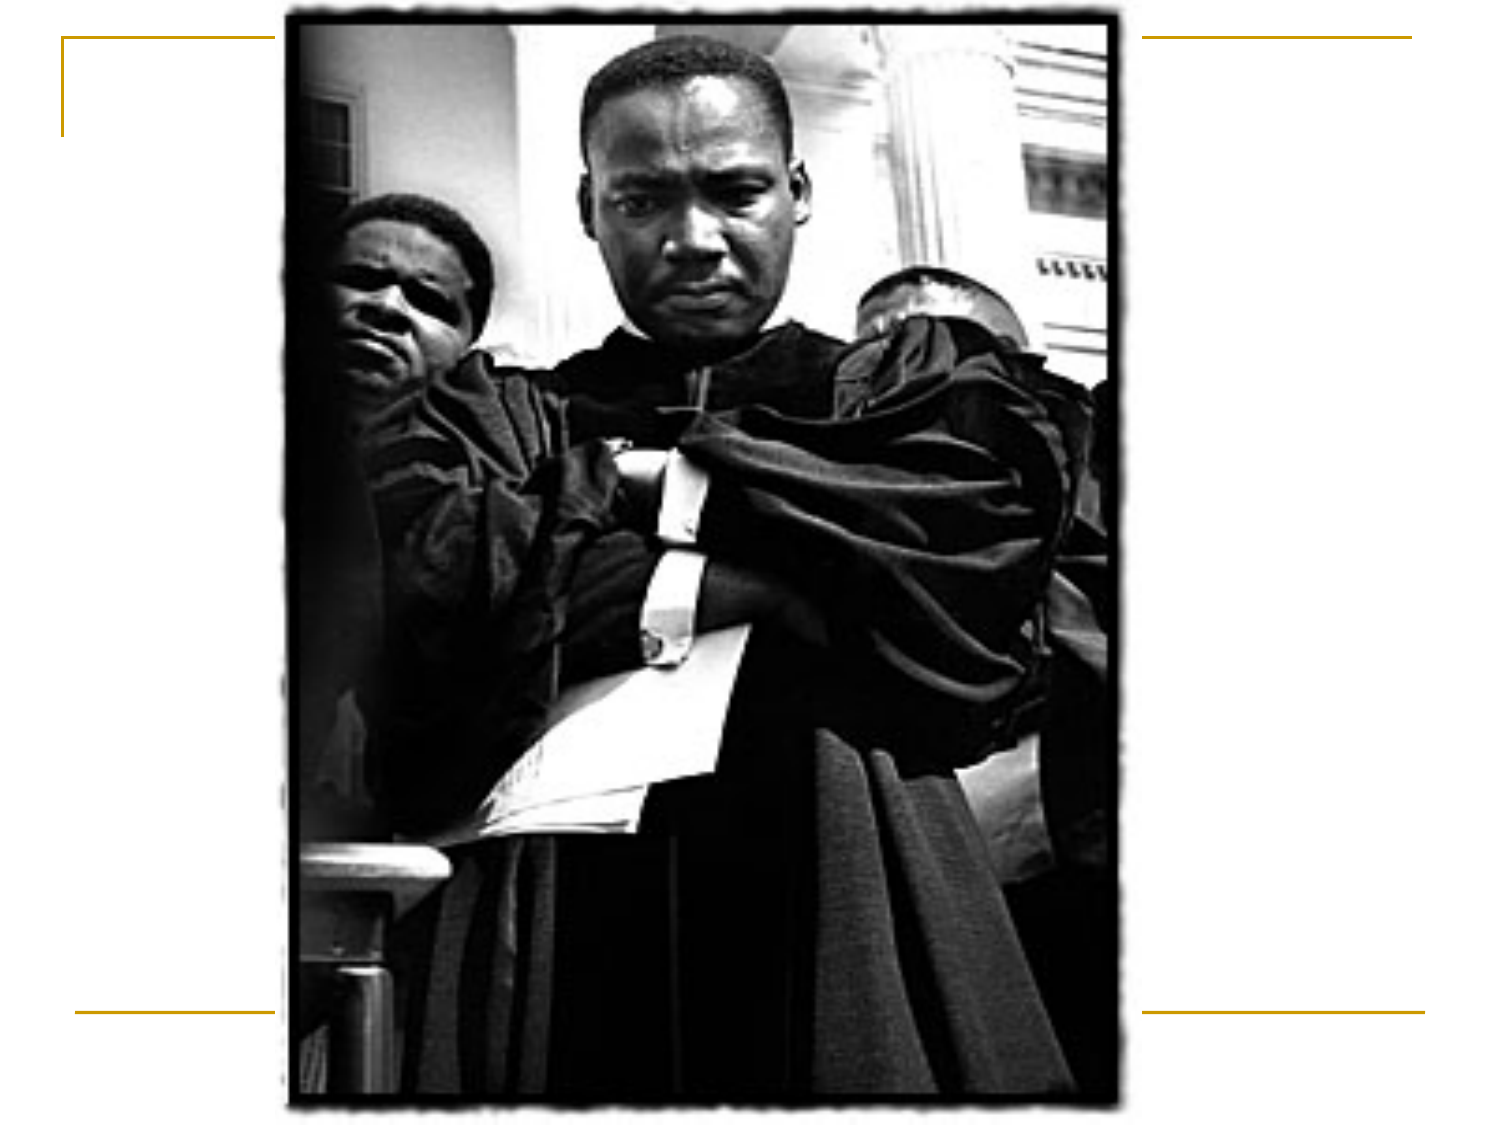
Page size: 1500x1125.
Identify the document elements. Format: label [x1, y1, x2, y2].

picture [274, 0, 1142, 1125]
